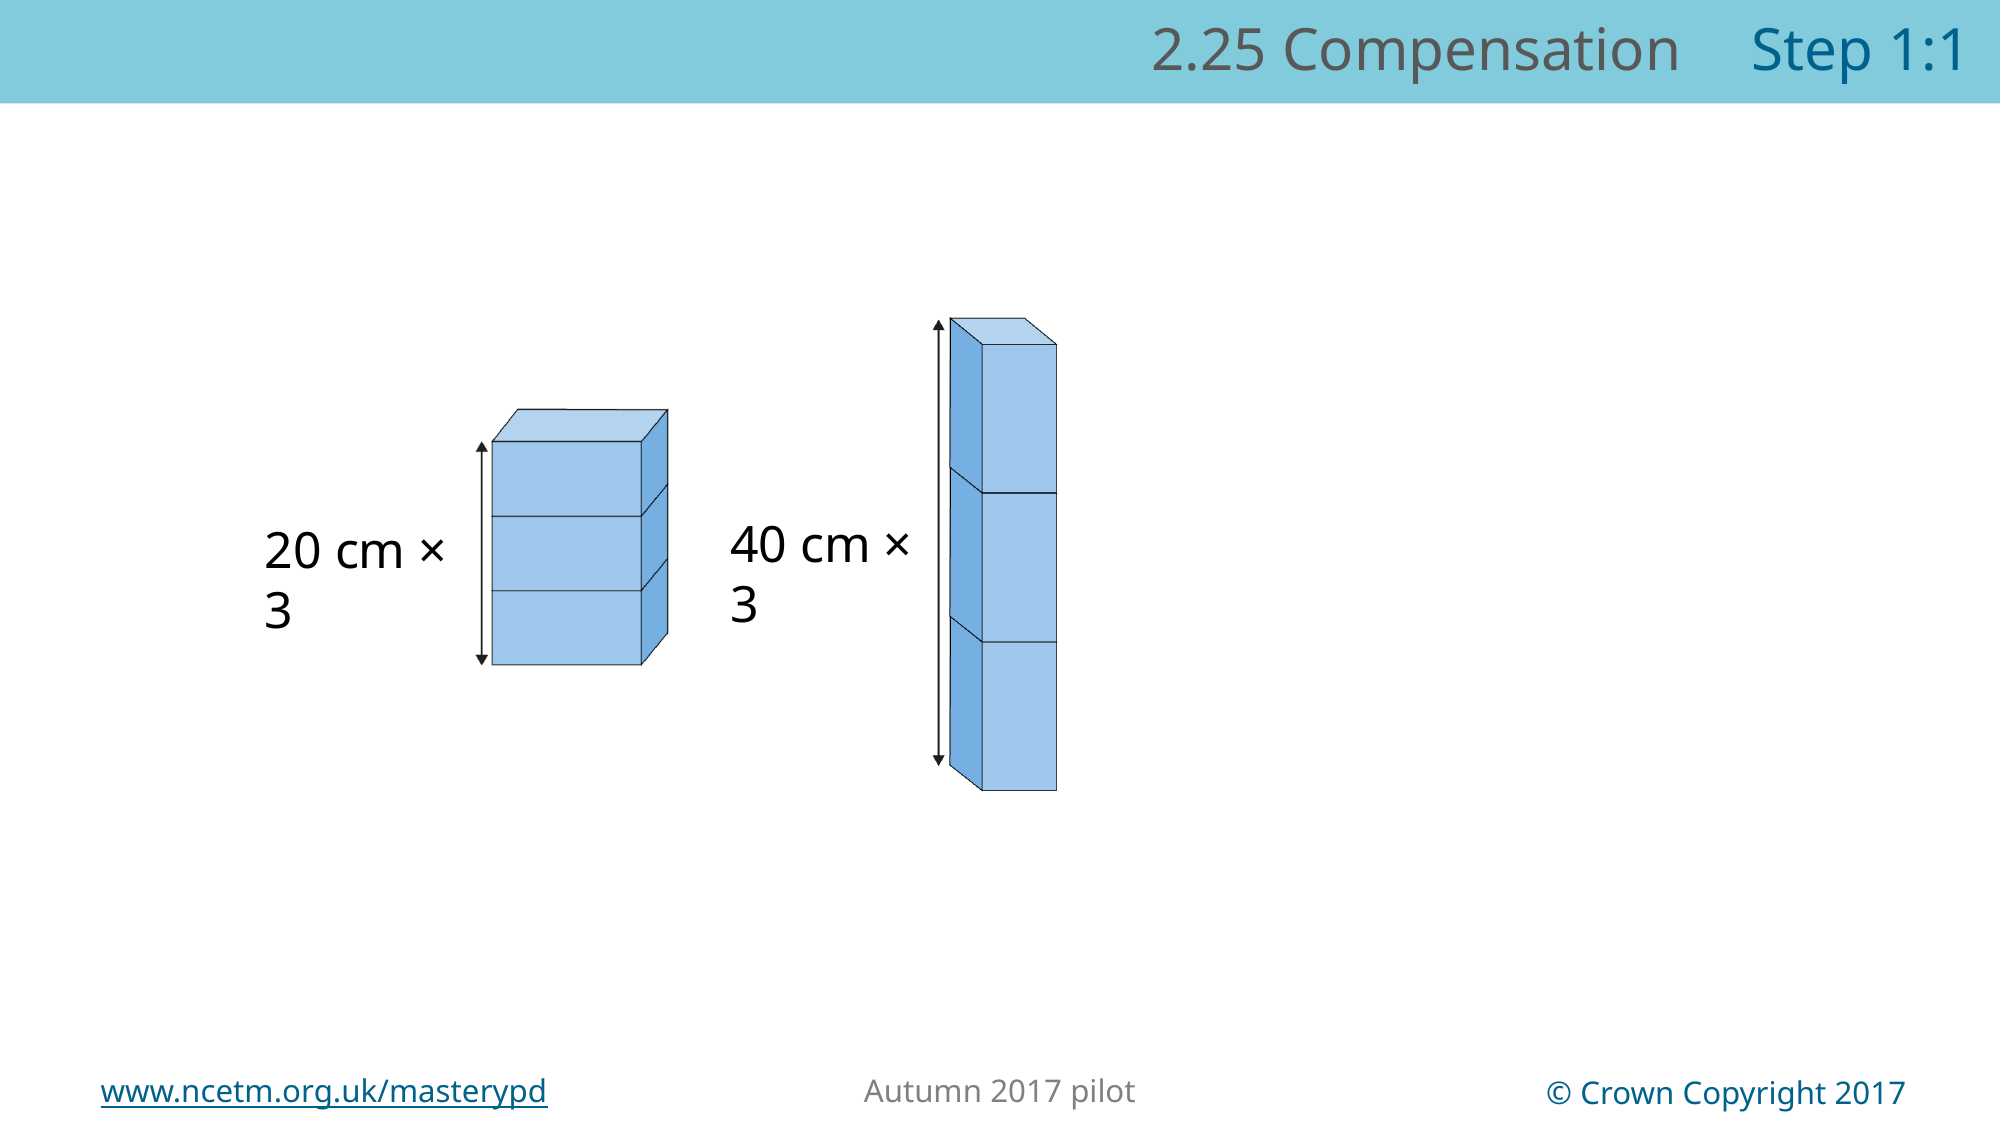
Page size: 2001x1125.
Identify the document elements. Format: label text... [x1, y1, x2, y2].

text_box 20 cm × 3 [249, 510, 471, 646]
picture [930, 317, 1214, 808]
list 2.25 Compensation Step 1:1 [0, 0, 2000, 104]
text_box 40 cm × 3 [771, 504, 930, 640]
picture [471, 408, 771, 678]
